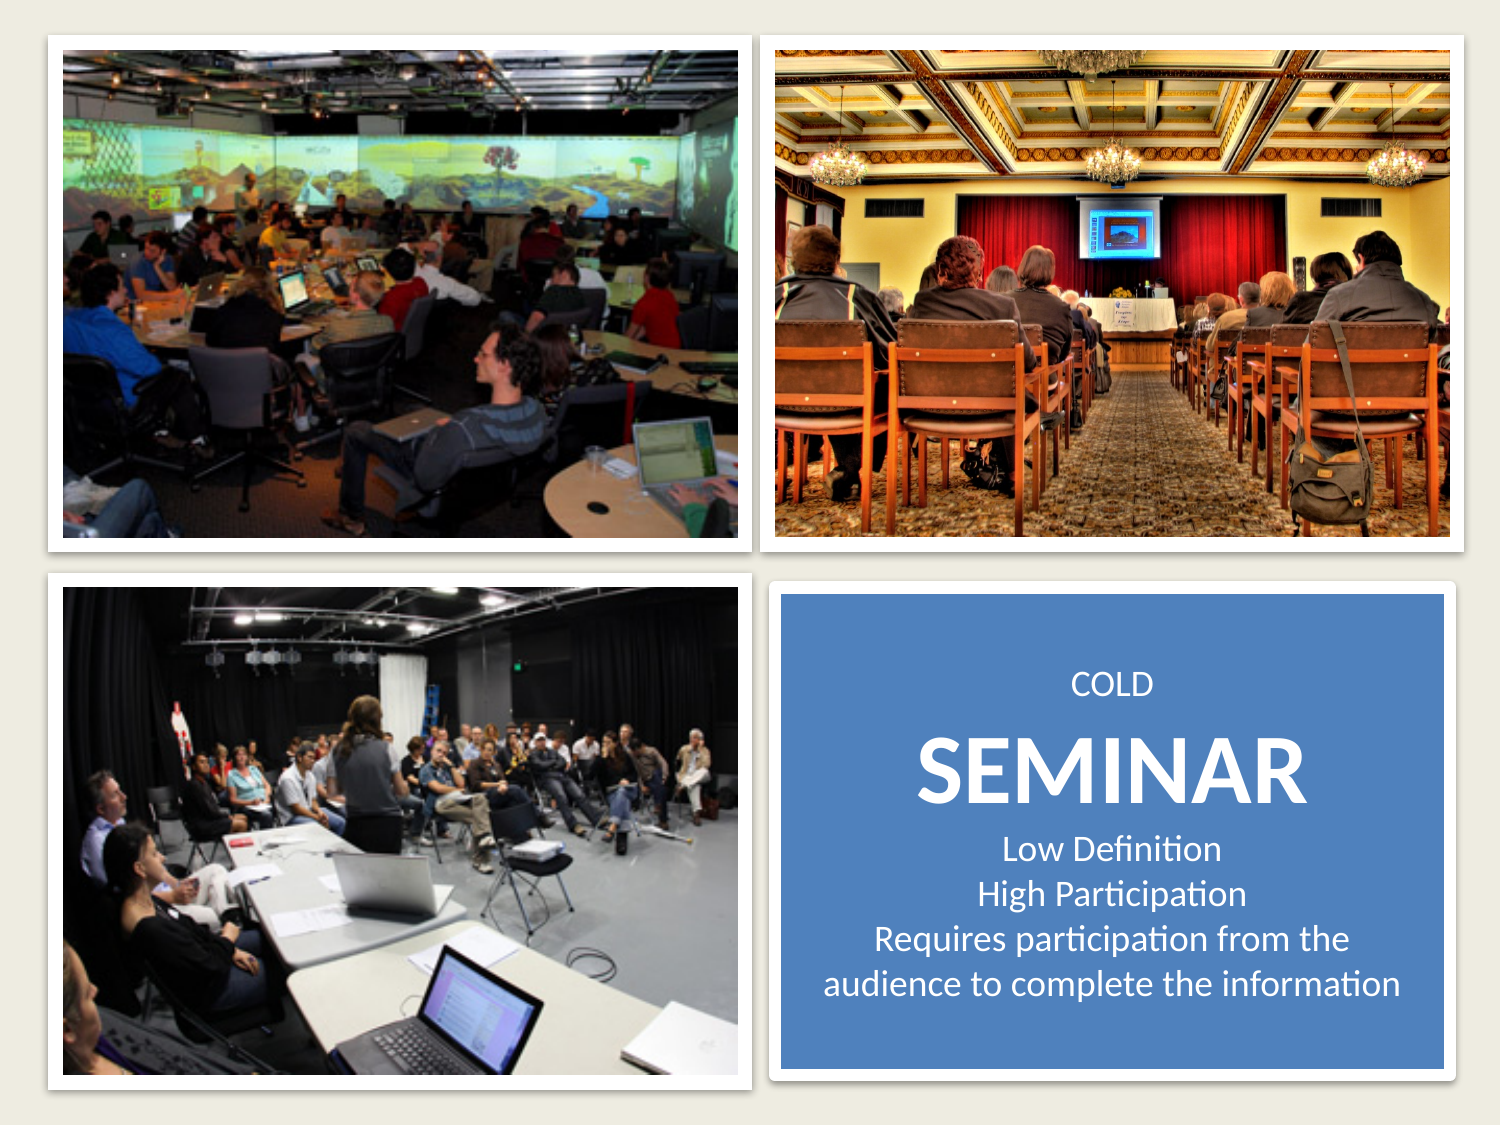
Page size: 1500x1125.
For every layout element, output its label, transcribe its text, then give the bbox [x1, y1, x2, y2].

picture [62, 49, 738, 538]
picture [62, 586, 738, 1076]
picture [774, 49, 1451, 538]
text_box COLD SEMINAR Low Definition High Participation Requires participation from the audience to complete the information [772, 584, 1453, 1078]
